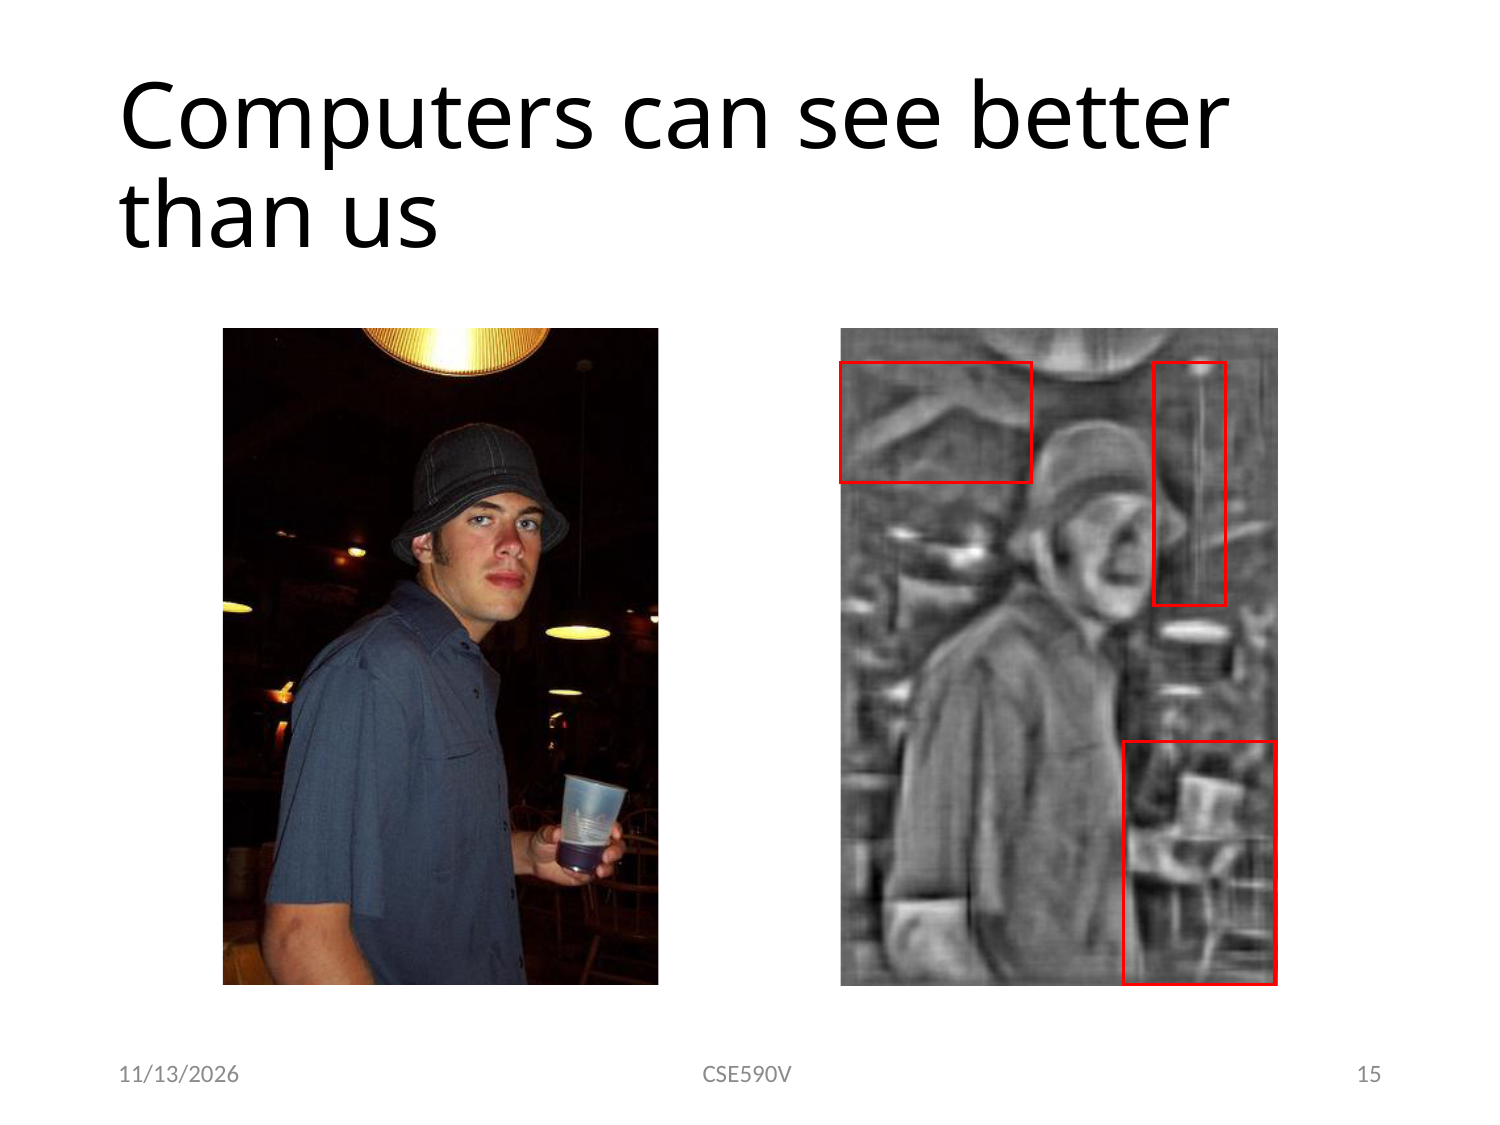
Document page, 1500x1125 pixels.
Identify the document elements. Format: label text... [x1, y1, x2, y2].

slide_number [103, 1042, 441, 1103]
footer CSE590V [496, 1042, 1004, 1103]
picture [222, 328, 659, 985]
picture [840, 328, 1278, 986]
slide_number 15 [1059, 1042, 1397, 1103]
title Computers can see better than us [103, 59, 1397, 278]
